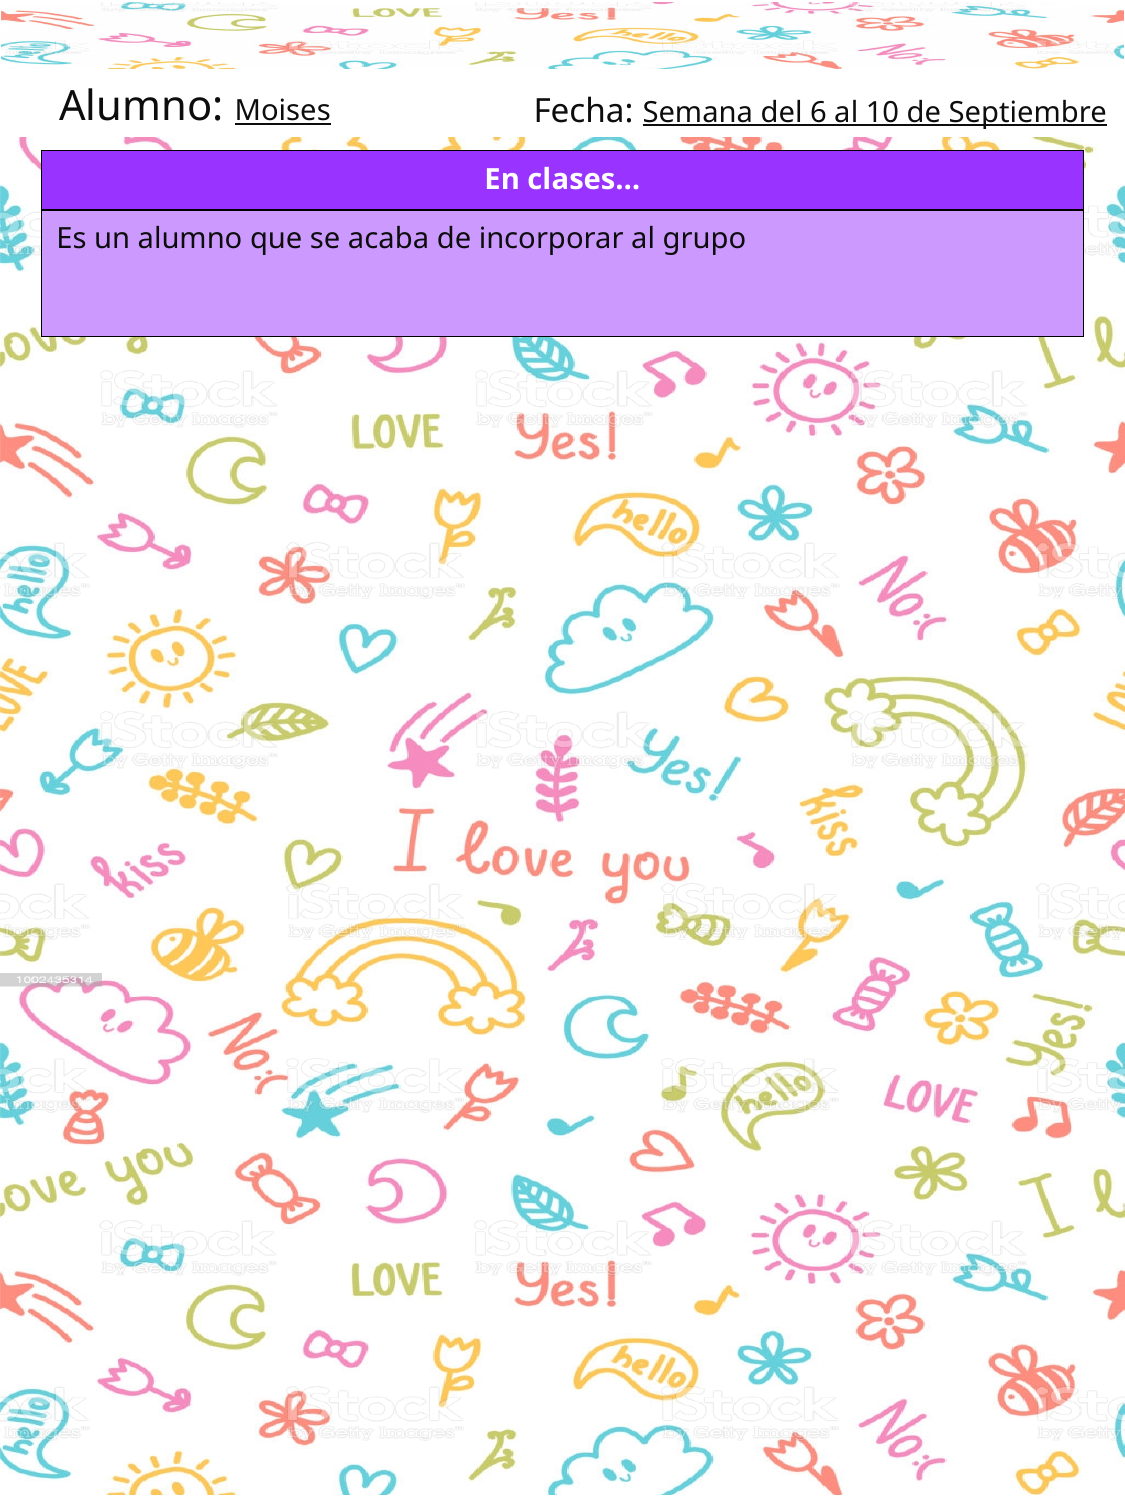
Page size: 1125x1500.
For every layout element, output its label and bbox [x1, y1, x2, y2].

text_box [0, 71, 1125, 1495]
picture [1, 2, 1124, 69]
